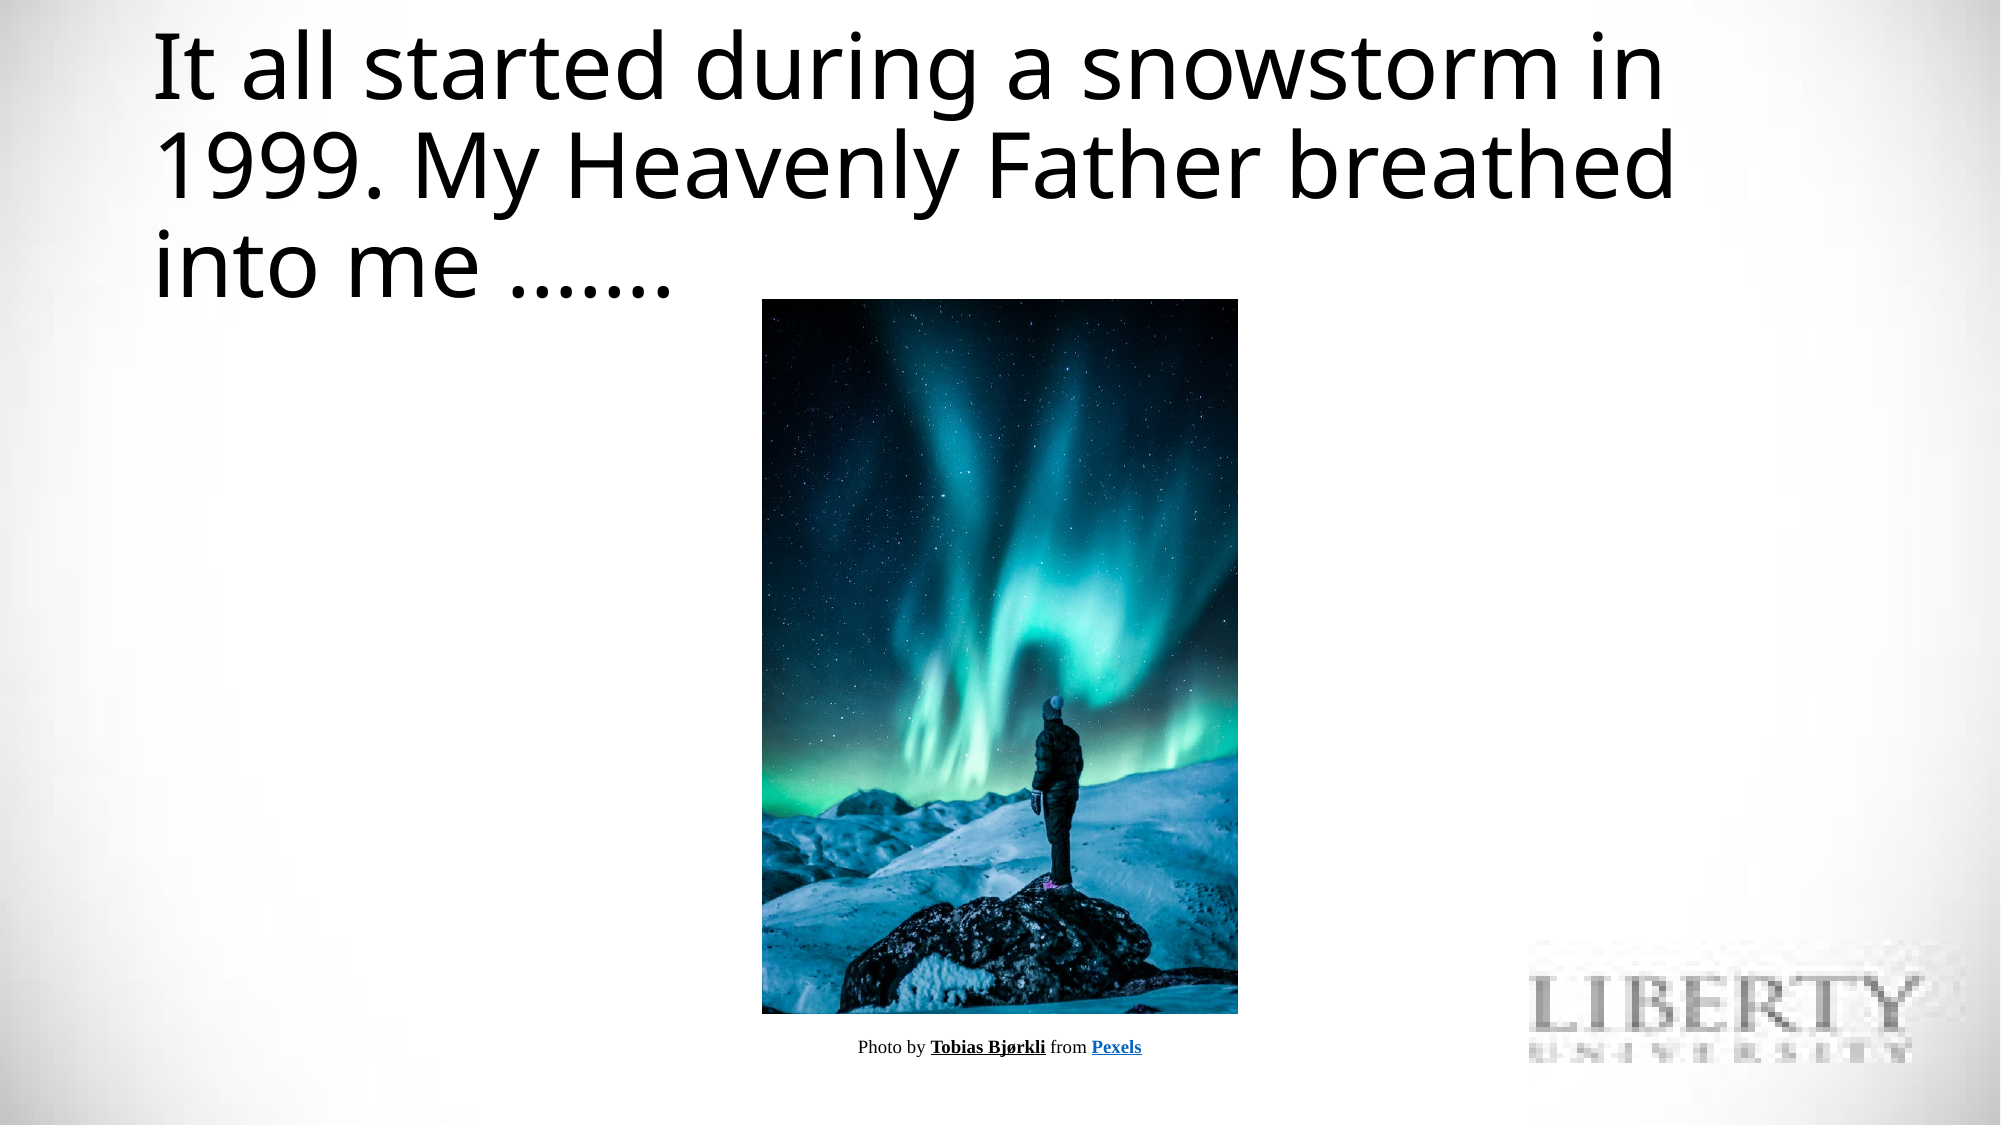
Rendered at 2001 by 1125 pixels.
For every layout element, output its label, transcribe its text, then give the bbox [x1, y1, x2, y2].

title It all started during a snowstorm in 1999. My Heavenly Father breathed into me ……. [137, 59, 1863, 278]
picture [0, 0, 2001, 1125]
text_box Photo by Tobias Bjørkli from Pexels [843, 1027, 1157, 1065]
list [761, 299, 1238, 1014]
